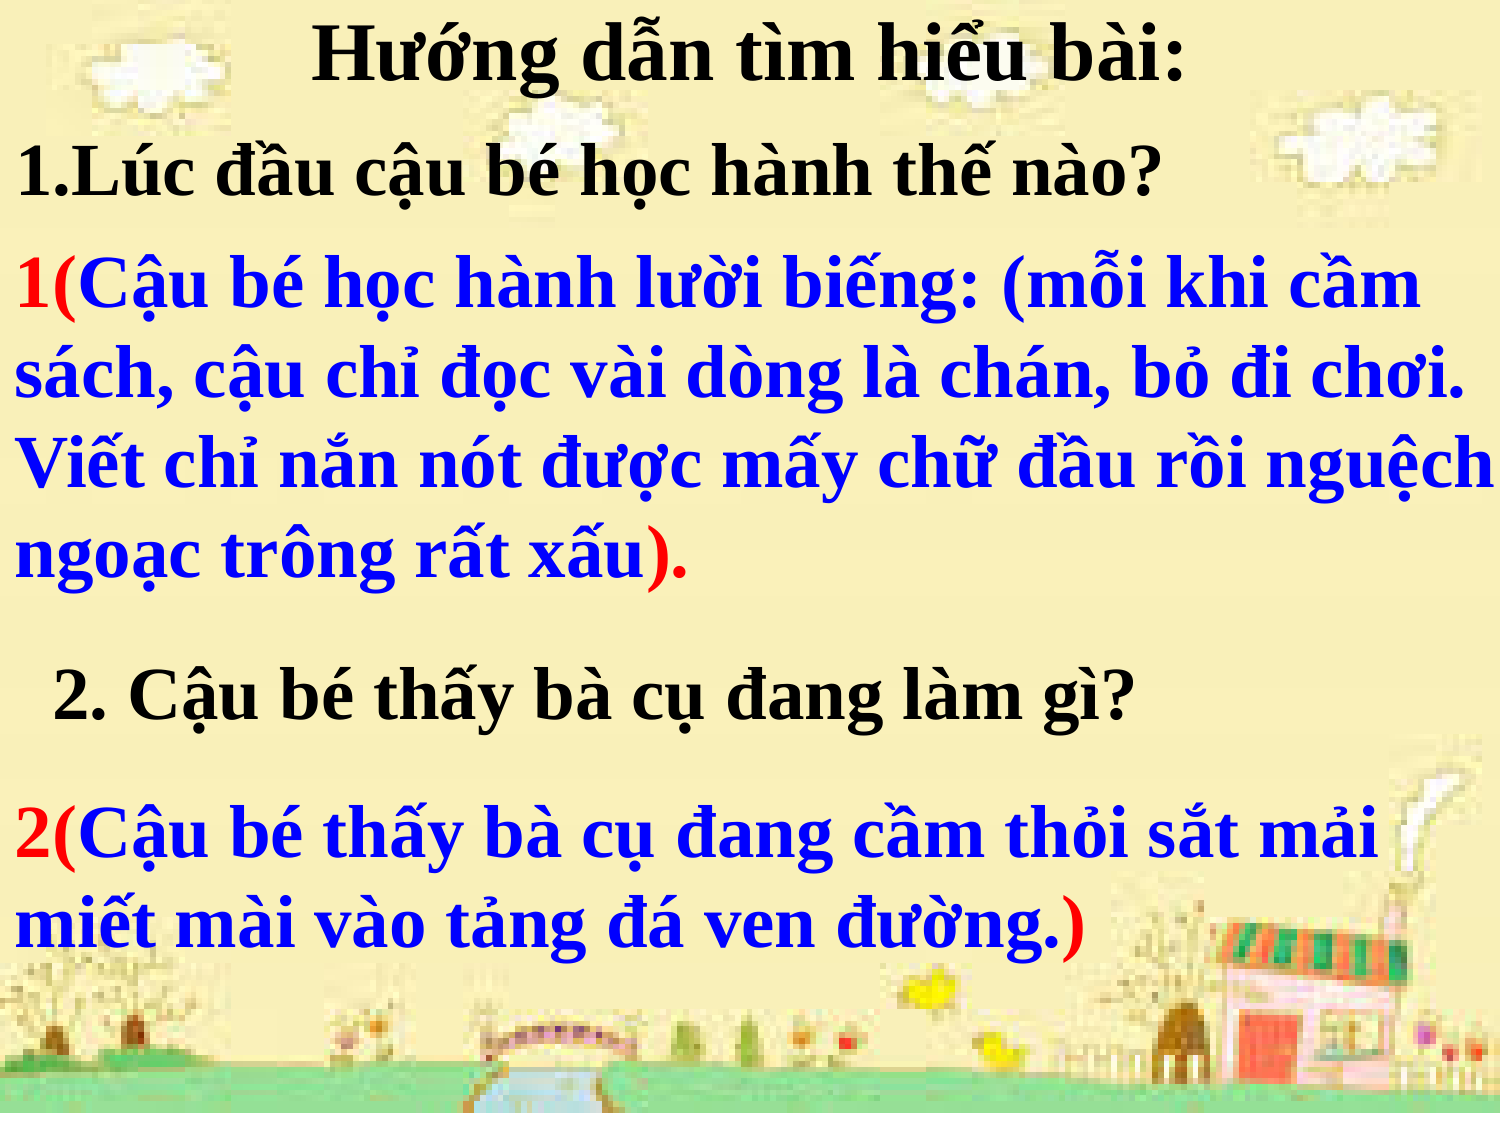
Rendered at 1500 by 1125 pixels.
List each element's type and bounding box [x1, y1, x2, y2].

list [0, 0, 1500, 1113]
